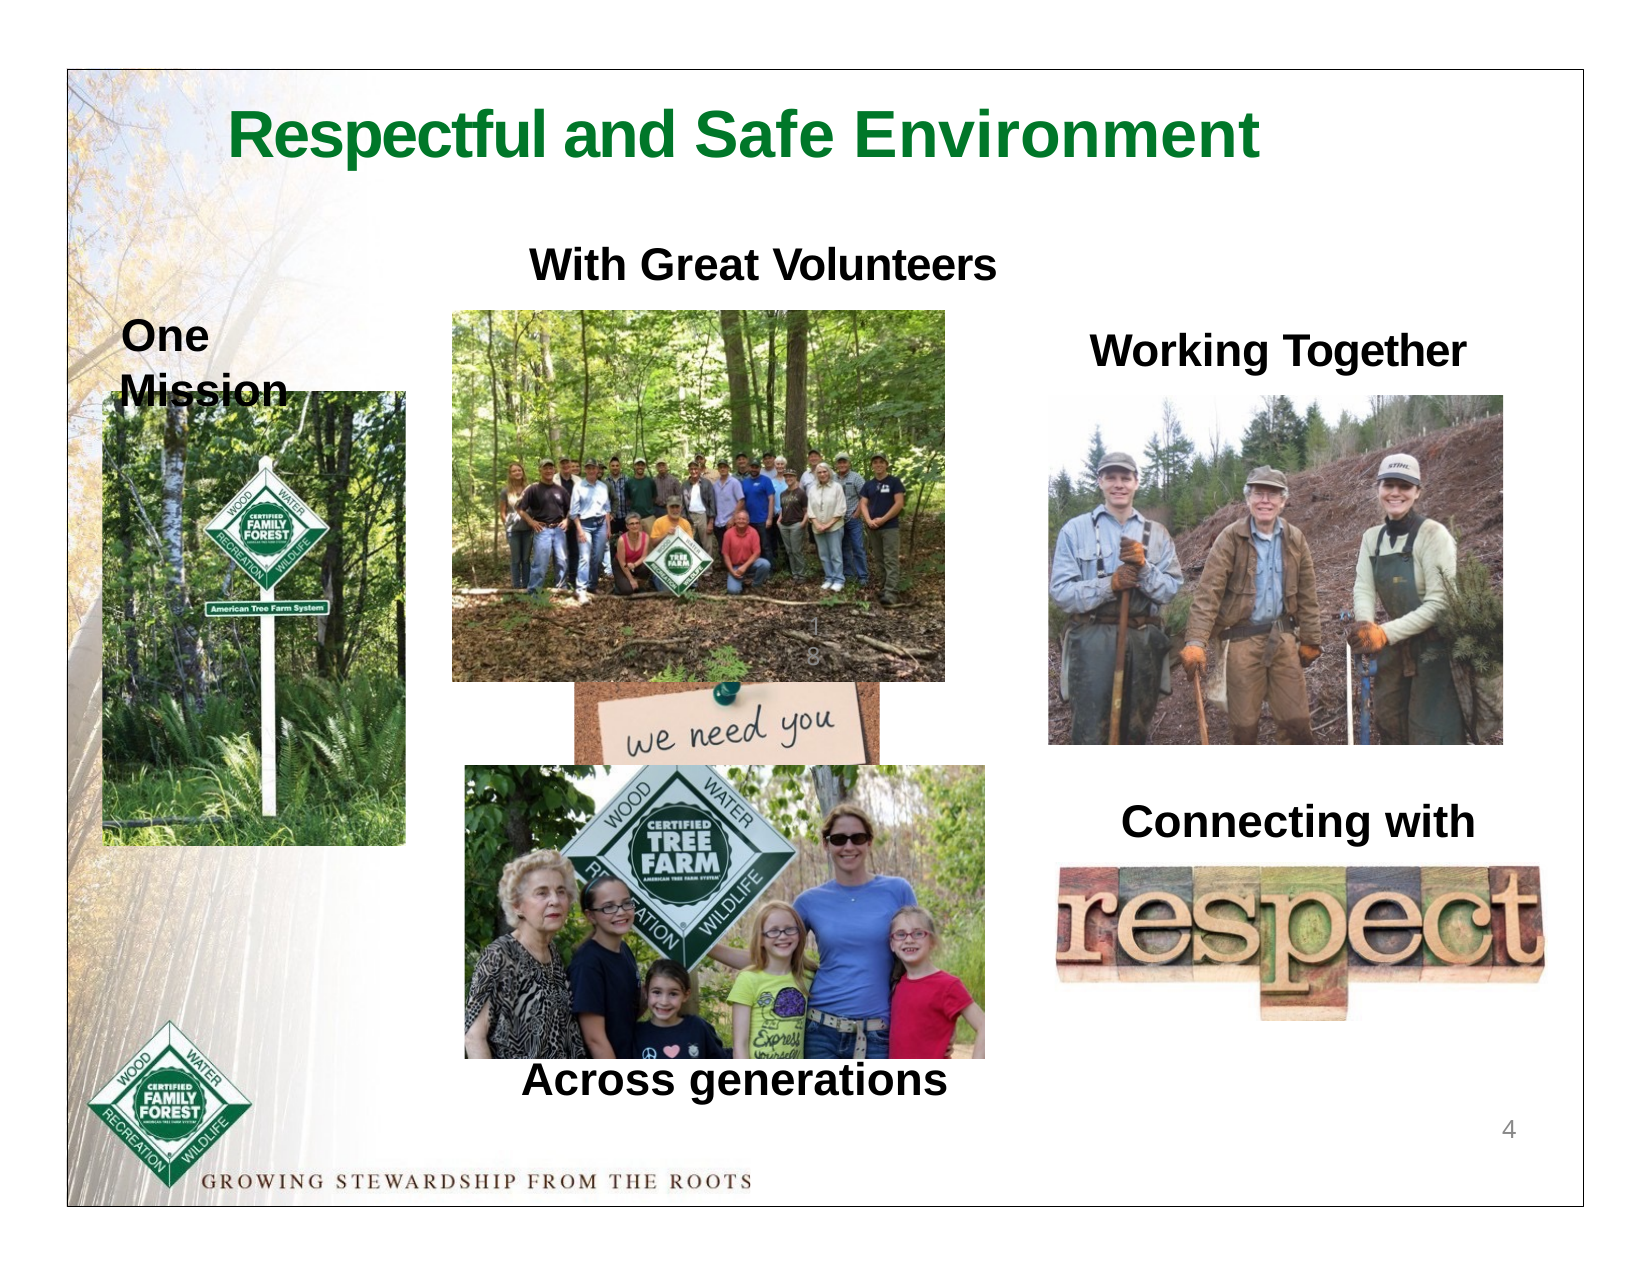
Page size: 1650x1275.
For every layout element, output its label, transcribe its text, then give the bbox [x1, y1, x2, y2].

slide_number 4 [1497, 1113, 1520, 1144]
text_box [66, 69, 1583, 1206]
